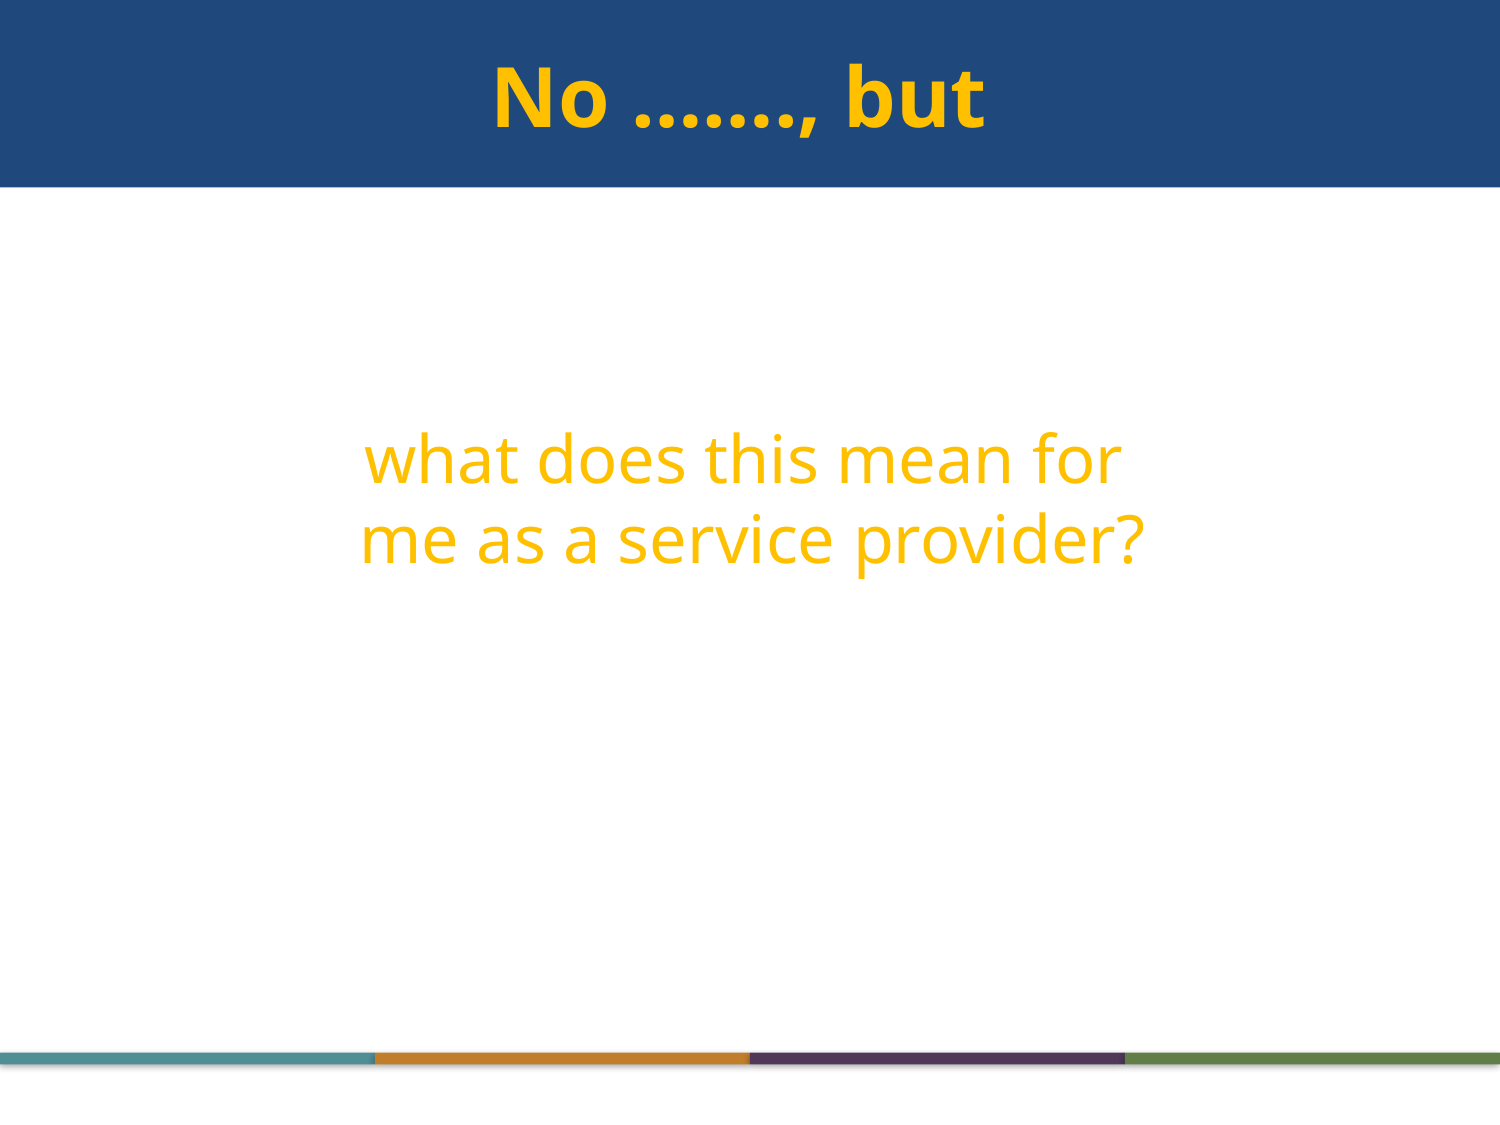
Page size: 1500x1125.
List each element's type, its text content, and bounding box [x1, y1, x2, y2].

title No ……., but [0, 0, 1500, 188]
list what does this mean for me as a service provider? [75, 222, 1425, 1015]
